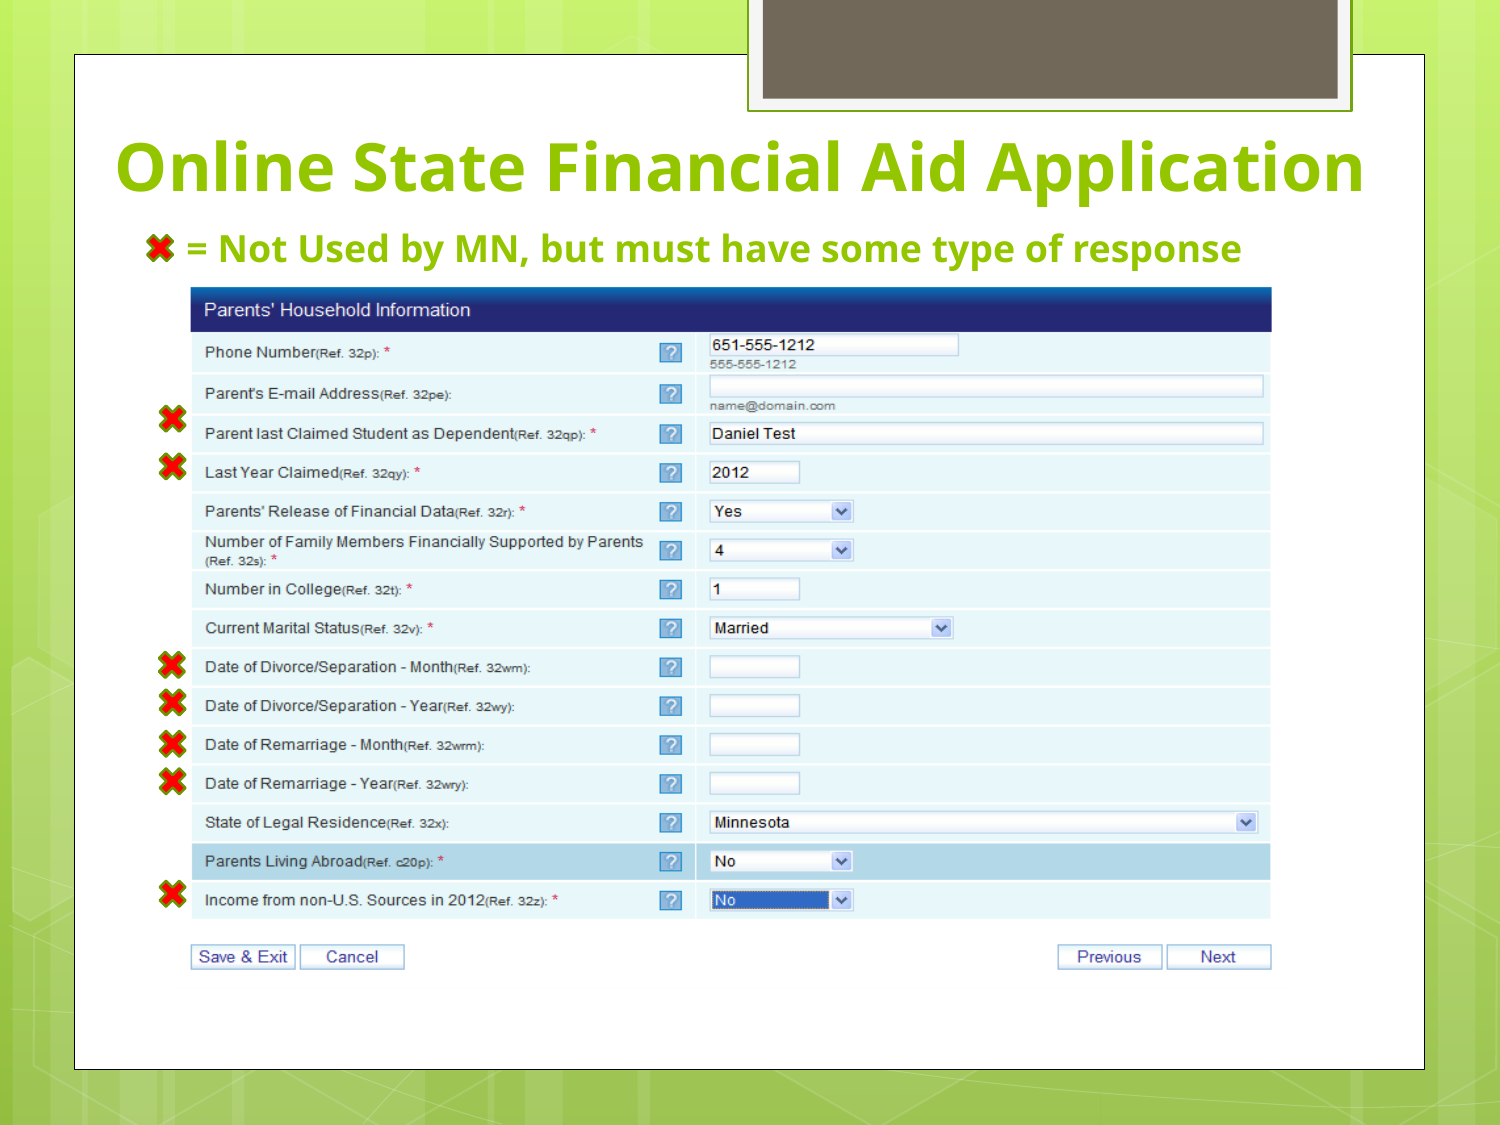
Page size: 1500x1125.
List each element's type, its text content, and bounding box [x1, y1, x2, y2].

text_box [158, 688, 168, 717]
text_box [158, 452, 168, 481]
text_box [158, 879, 168, 908]
text_box [158, 767, 168, 796]
text_box [158, 651, 168, 679]
text_box = Not Used by MN, but must have some type of response [171, 217, 1275, 277]
text_box [146, 234, 174, 262]
text_box [158, 404, 168, 433]
title Online State Financial Aid Application [99, 99, 1438, 213]
text_box [158, 729, 168, 758]
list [174, 274, 1288, 988]
